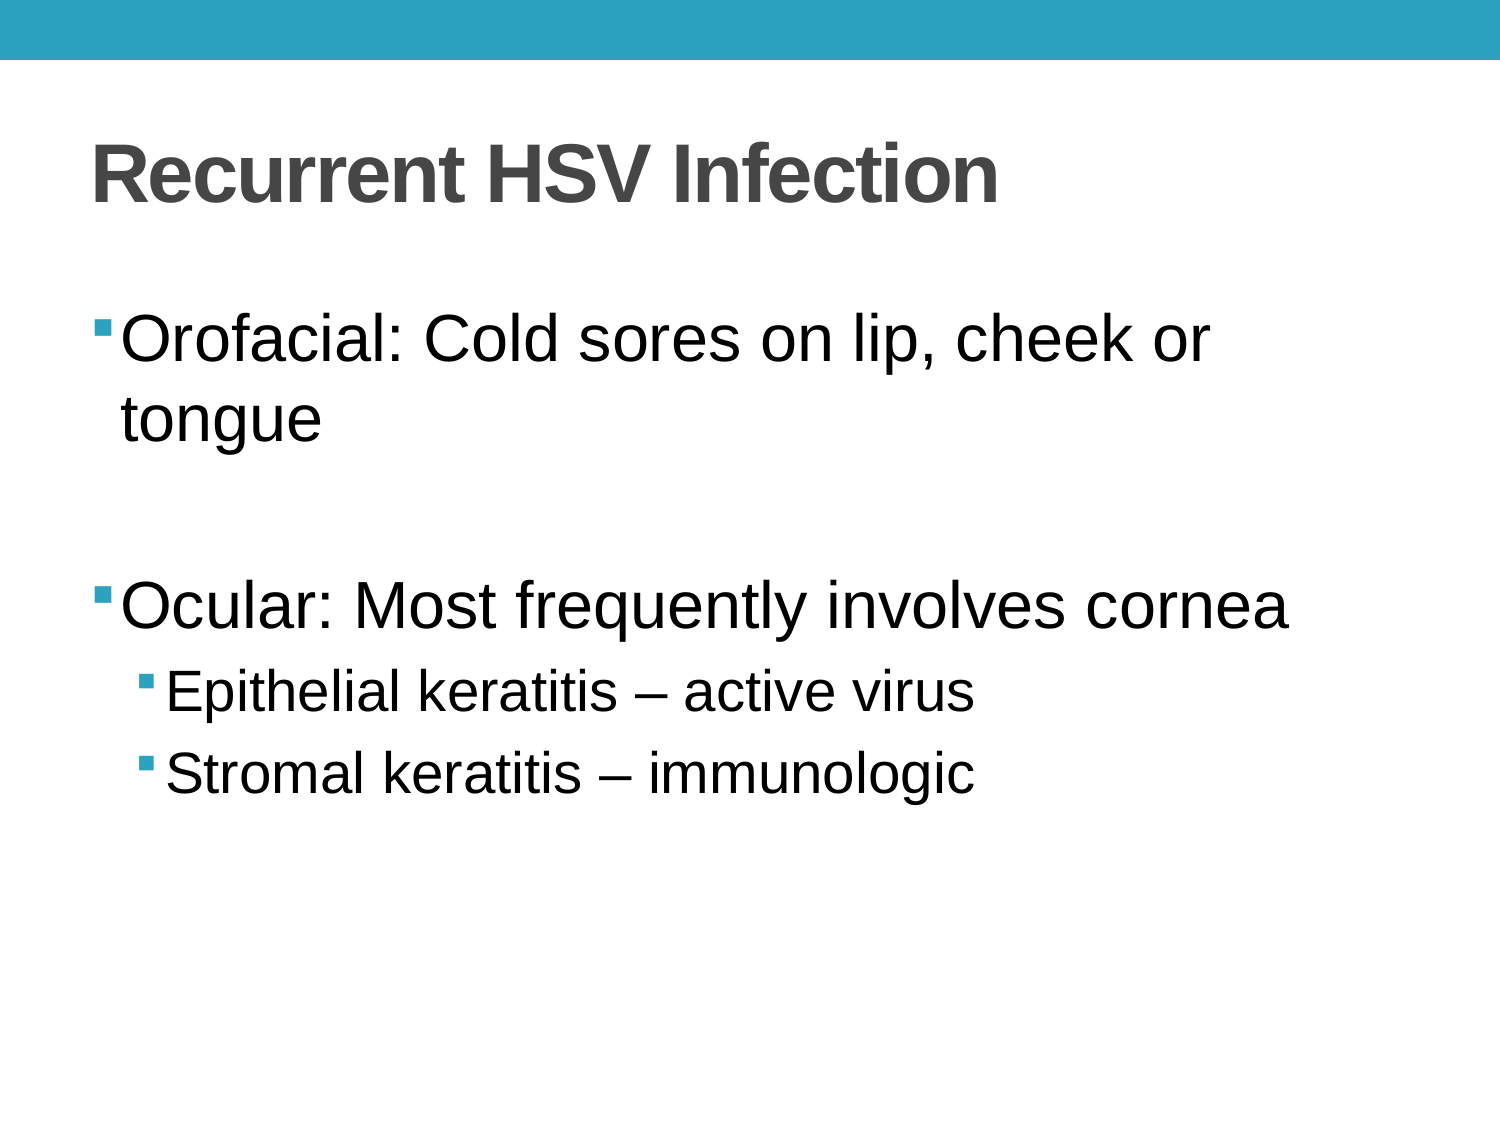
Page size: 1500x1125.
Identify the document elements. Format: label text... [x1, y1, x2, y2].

list Orofacial: Cold sores on lip, cheek or tongue Ocular: Most frequently involves cornea Epithelial keratitis – active virus Stromal keratitis – immunologic [75, 287, 1425, 1063]
title Recurrent HSV Infection [75, 87, 1425, 250]
